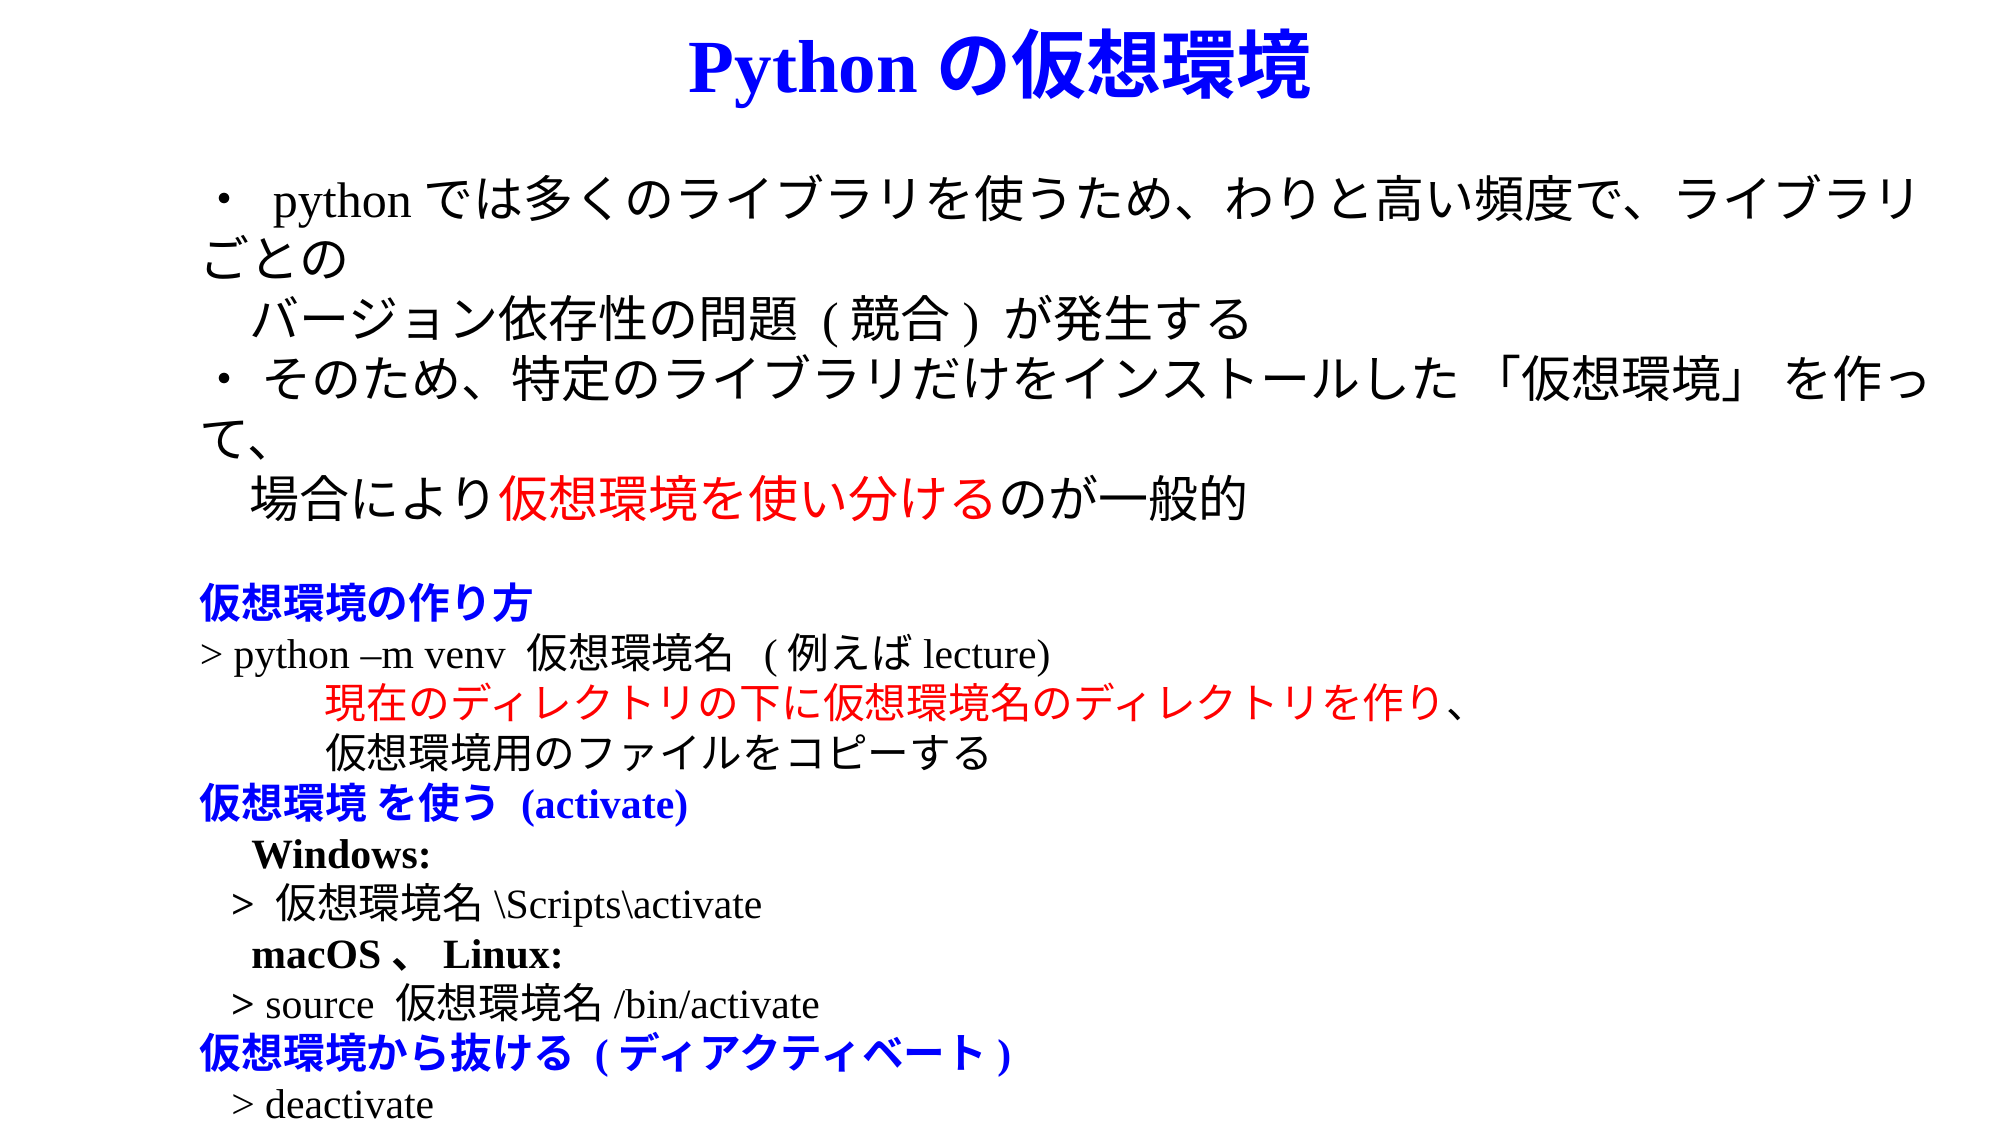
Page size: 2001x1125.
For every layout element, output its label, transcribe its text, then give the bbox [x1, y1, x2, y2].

text_box ・ pythonでは多くのライブラリを使うため、わりと高い頻度で、ライブラリごとの バージョン依存性の問題 (競合) が発生する ・ そのため、特定のライブラリだけをインストールした 「仮想環境」 を作って、 場合により仮想環境を使い分けるのが一般的 仮想環境の作り方 > python –m venv 仮想環境名 (例えばlecture) 現在のディレクトリの下に仮想環境名のディレクトリを作り、 仮想環境用のファイルをコピーする 仮想環境 を使う (activate) Windows: > 仮想環境名\Scripts\activate macOS、Linux: > source 仮想環境名/bin/activate 仮想環境から抜ける (ディアクティベート) > deactivate [184, 159, 1981, 1125]
title Pythonの仮想環境 [249, 0, 1750, 125]
